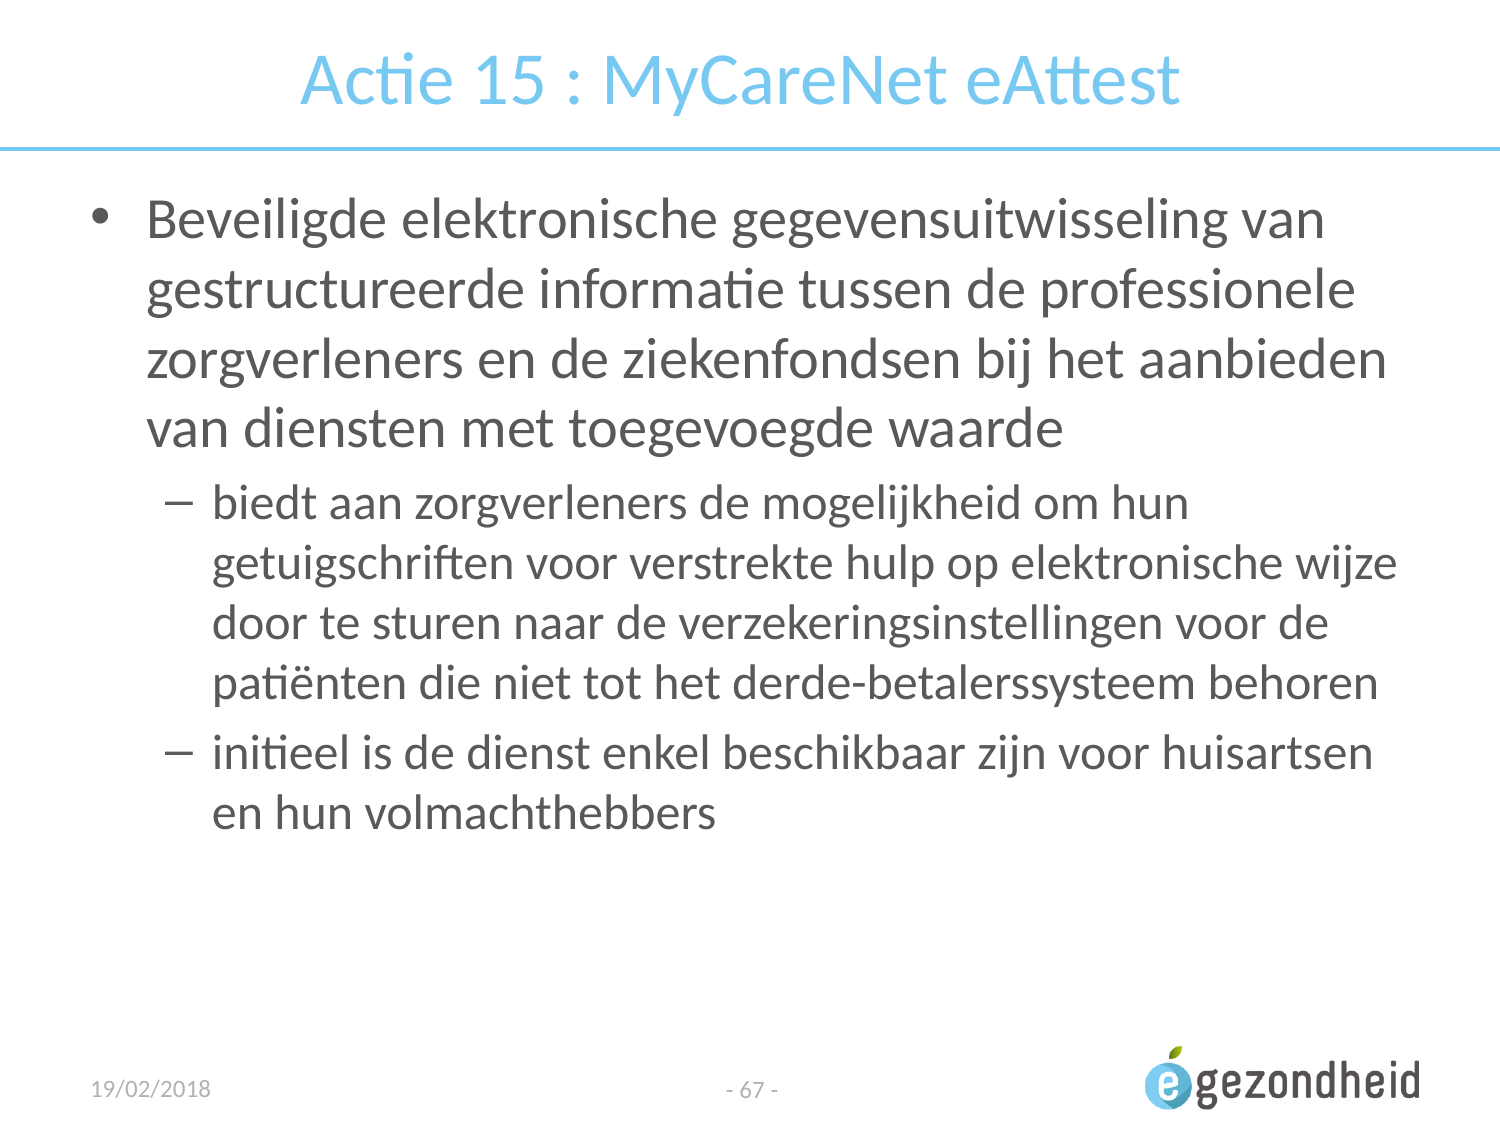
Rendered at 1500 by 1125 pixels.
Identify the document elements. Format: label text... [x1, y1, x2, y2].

slide_number - 67 - [577, 1058, 928, 1119]
picture [1116, 1037, 1447, 1125]
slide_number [75, 1057, 425, 1118]
title Actie 15 : MyCareNet eAttest [0, 0, 1500, 149]
list Beveiligde elektronische gegevensuitwisseling van gestructureerde informatie tussen de professionele zorgverleners en de ziekenfondsen bij het aanbieden van diensten met toegevoegde waarde biedt aan zorgverleners de mogelijkheid om hun getuigschriften voor verstrekte hulp op elektronische wijze door te sturen naar de verzekeringsinstellingen voor de patiënten die niet tot het derde-betalerssysteem behoren initieel is de dienst enkel beschikbaar zijn voor huisartsen en hun volmachthebbers [75, 172, 1425, 1035]
